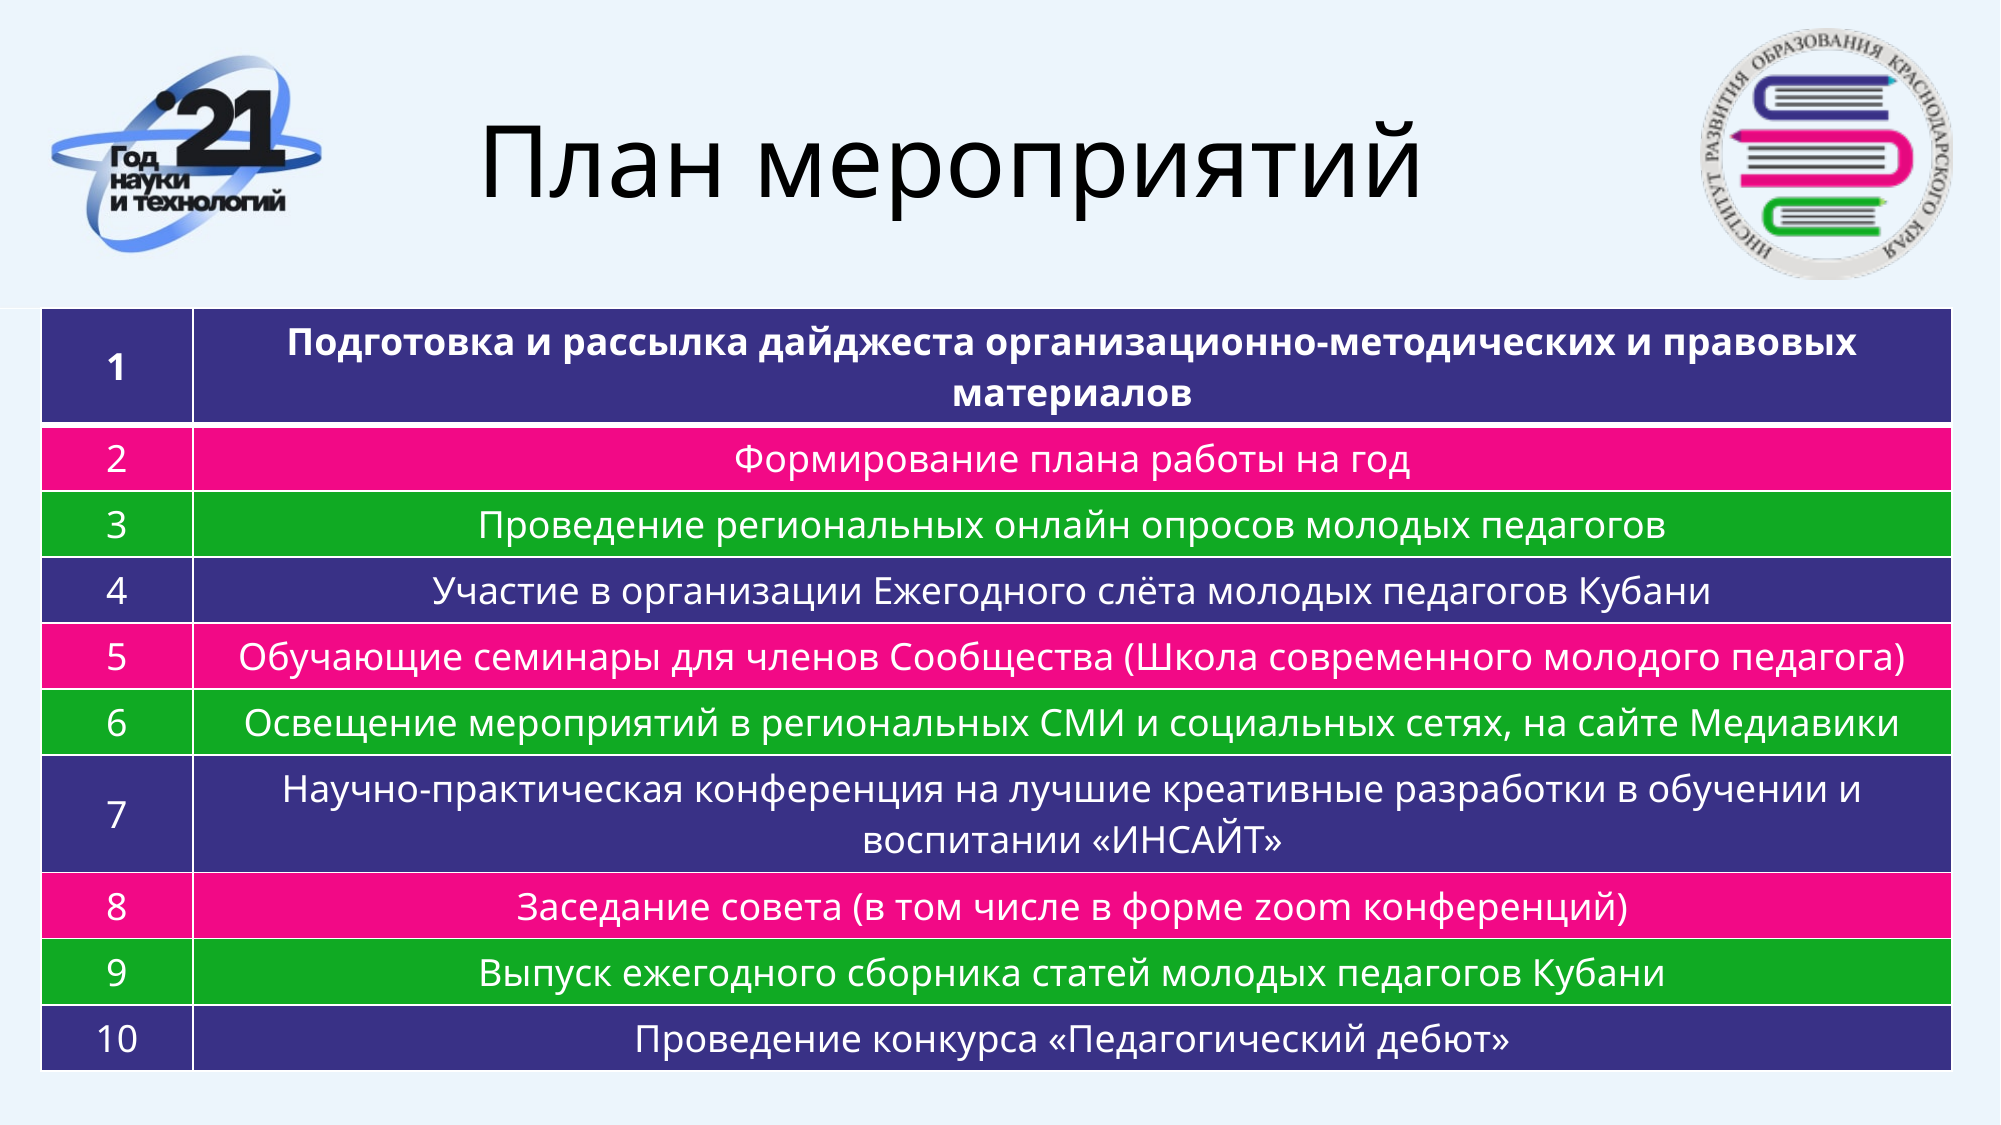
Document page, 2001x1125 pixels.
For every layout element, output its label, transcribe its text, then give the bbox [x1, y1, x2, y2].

table_cell Освещение мероприятий в региональных СМИ и социальных сетях, на сайте Медиавики [194, 690, 1951, 754]
table_cell 3 [42, 492, 192, 556]
table_cell Проведение региональных онлайн опросов молодых педагогов [194, 492, 1951, 556]
table_cell Участие в организации Ежегодного слёта молодых педагогов Кубани [194, 558, 1951, 622]
table_cell Заседание совета (в том числе в форме zoom конференций) [194, 873, 1951, 938]
title План мероприятий [371, 80, 1700, 227]
table_cell 4 [42, 558, 192, 622]
table_header Подготовка и рассылка дайджеста организационно-методических и правовых материалов [194, 309, 1951, 422]
picture [0, 0, 371, 309]
table_header 1 [42, 309, 192, 422]
picture [1700, 28, 1953, 280]
table_cell 6 [42, 690, 192, 754]
table_cell 10 [42, 1006, 192, 1070]
table_cell Формирование плана работы на год [194, 428, 1951, 490]
table_cell 9 [42, 939, 192, 1004]
table_cell Научно-практическая конференция на лучшие креативные разработки в обучении и воспитании «ИНСАЙТ» [194, 756, 1951, 872]
table_cell 5 [42, 624, 192, 688]
table_cell Проведение конкурса «Педагогический дебют» [194, 1006, 1951, 1070]
table_cell Выпуск ежегодного сборника статей молодых педагогов Кубани [194, 939, 1951, 1004]
table_cell 2 [42, 428, 192, 490]
table_cell 8 [42, 873, 192, 938]
table_cell Обучающие семинары для членов Сообщества (Школа современного молодого педагога) [194, 624, 1951, 688]
table_cell 7 [42, 756, 192, 872]
